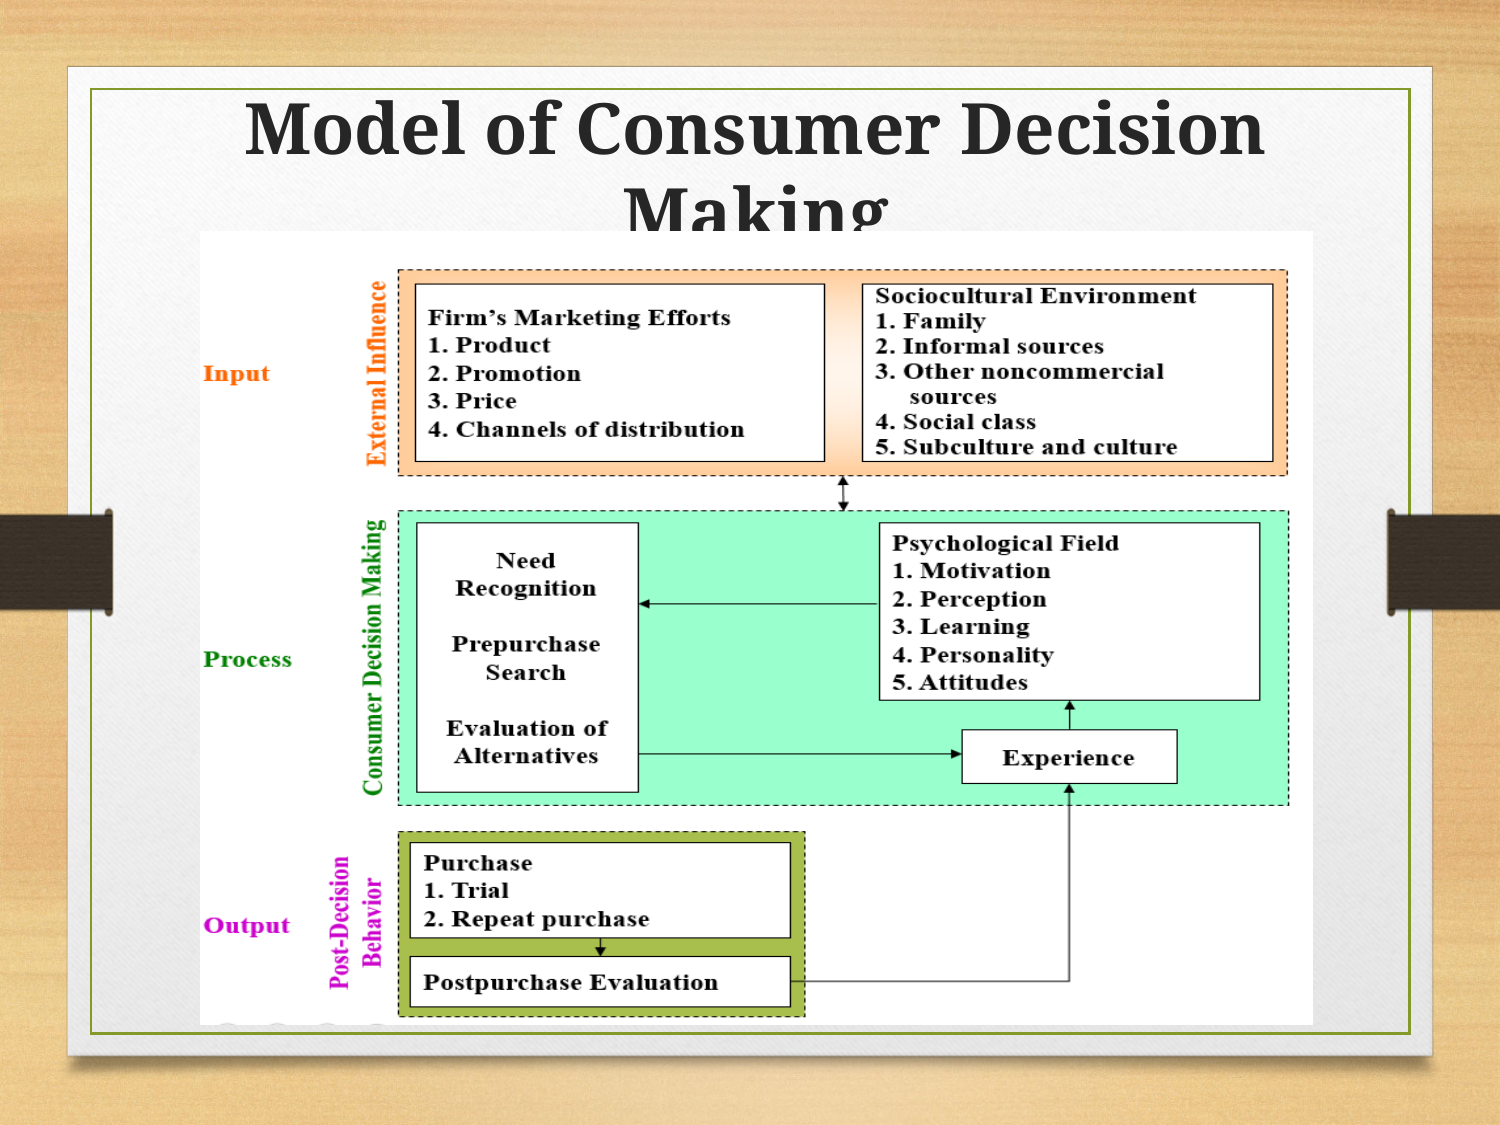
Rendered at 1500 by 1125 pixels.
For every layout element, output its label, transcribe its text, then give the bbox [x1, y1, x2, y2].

picture [0, 0, 1500, 1125]
title Model of Consumer Decision Making [137, 125, 1375, 213]
